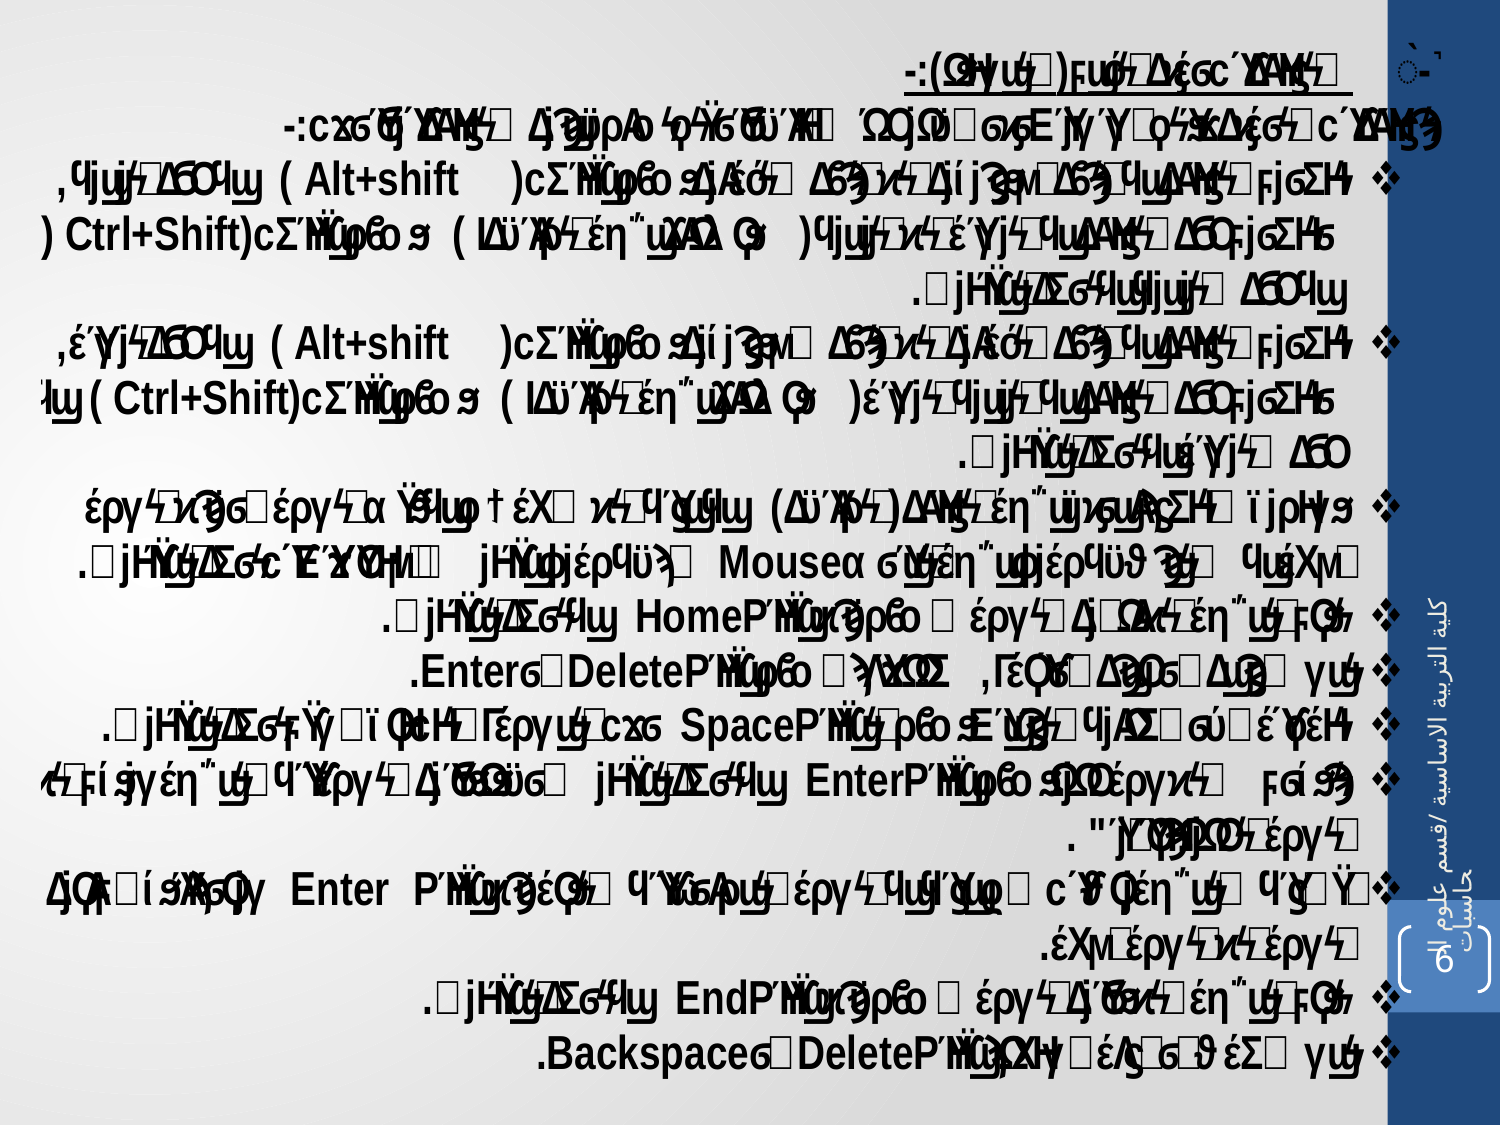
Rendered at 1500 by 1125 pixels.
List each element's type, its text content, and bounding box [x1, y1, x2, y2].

footer كلية التربية الاساسية /قسم علوم الحاسبات [1465, 500, 1469, 889]
picture [40, 42, 1454, 1083]
slide_number 6 [1465, 925, 1492, 994]
